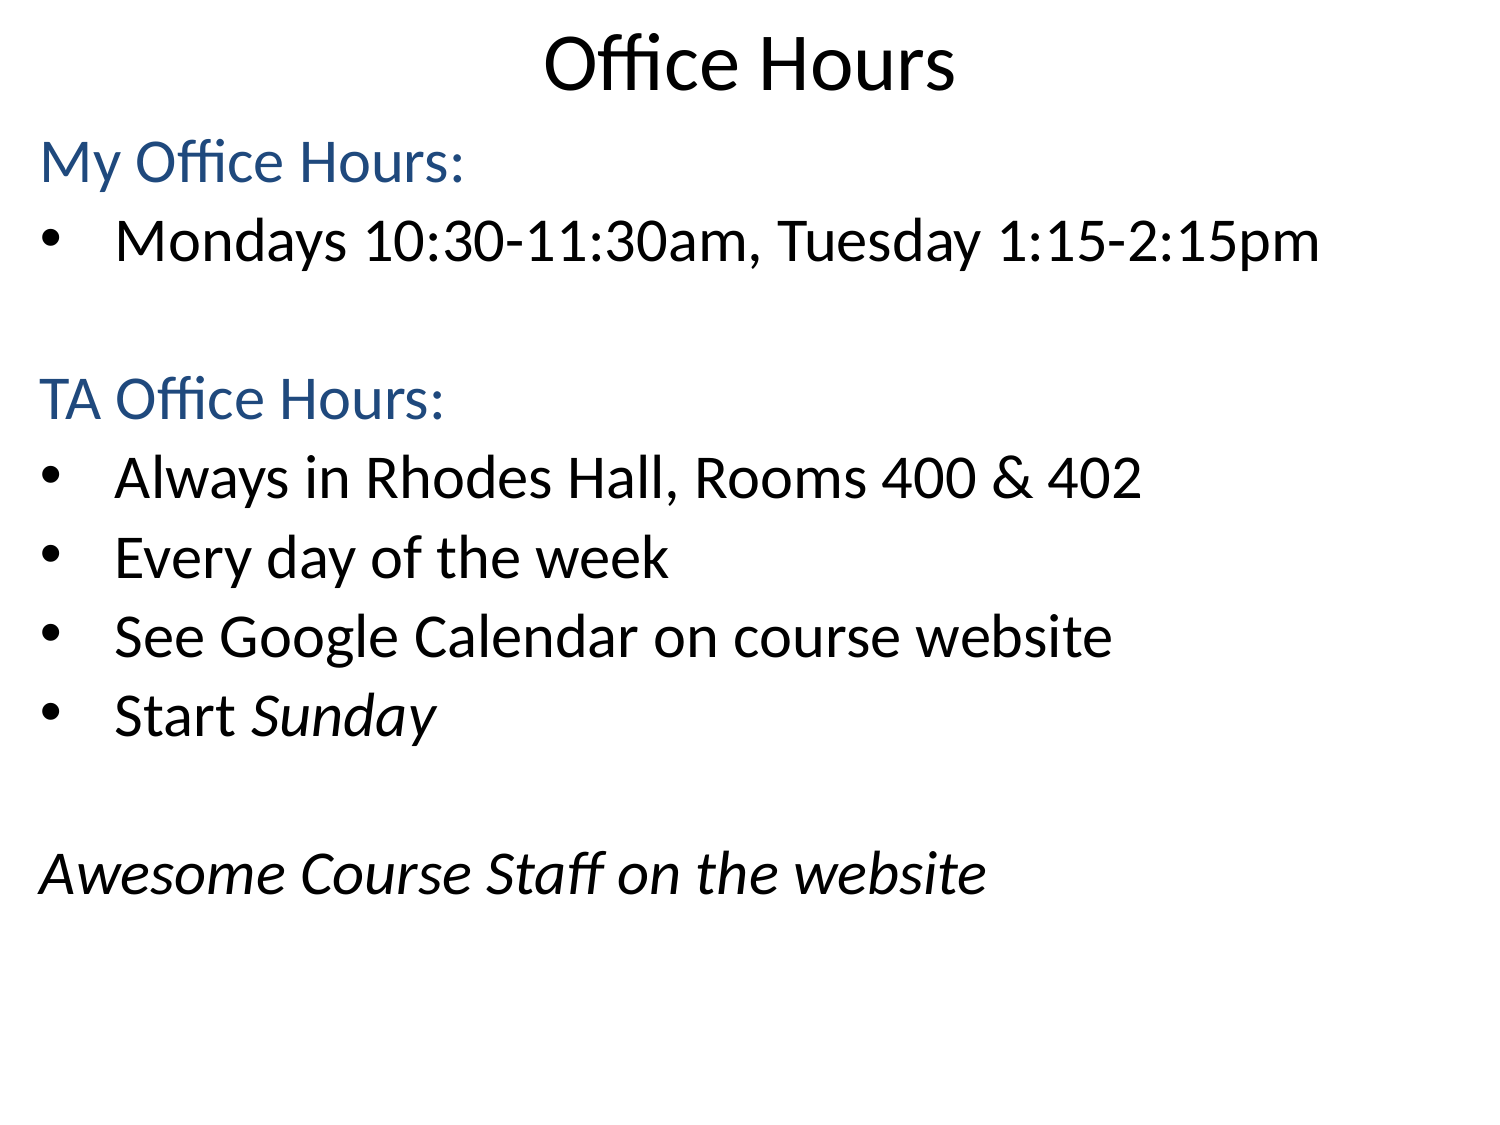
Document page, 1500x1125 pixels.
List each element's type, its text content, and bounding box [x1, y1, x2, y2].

title Office Hours [0, 0, 1500, 115]
list My Office Hours: Mondays 10:30-11:30am, Tuesday 1:15-2:15pm TA Office Hours: Always in Rhodes Hall, Rooms 400 & 402 Every day of the week See Google Calendar on course website Start Sunday Awesome Course Staff on the website [24, 112, 1500, 1038]
